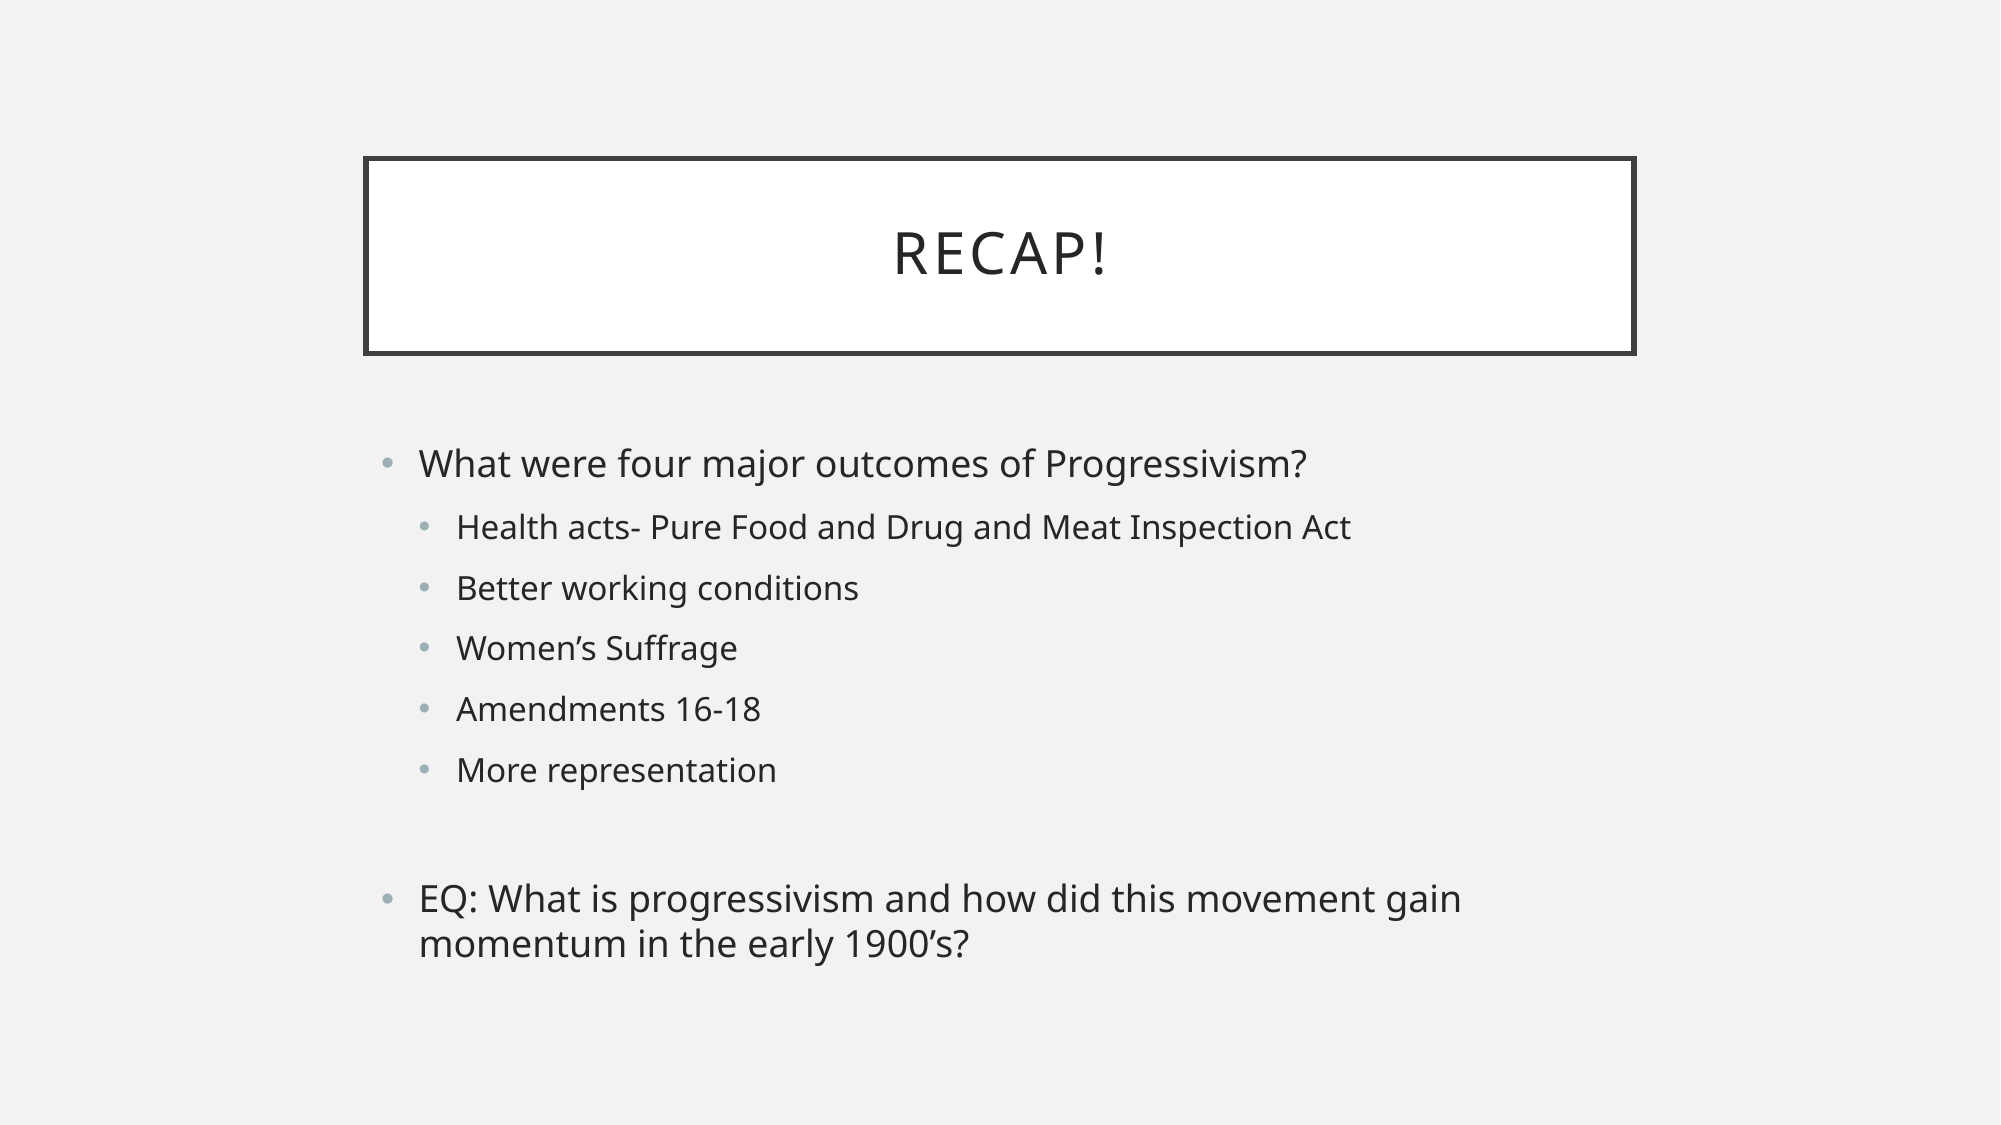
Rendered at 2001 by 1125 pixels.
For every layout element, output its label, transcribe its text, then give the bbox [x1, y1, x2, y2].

title Recap! [363, 156, 1637, 356]
list What were four major outcomes of Progressivism? Health acts- Pure Food and Drug and Meat Inspection Act Better working conditions Women’s Suffrage Amendments 16-18 More representation EQ: What is progressivism and how did this movement gain momentum in the early 1900’s? [366, 432, 1634, 1062]
